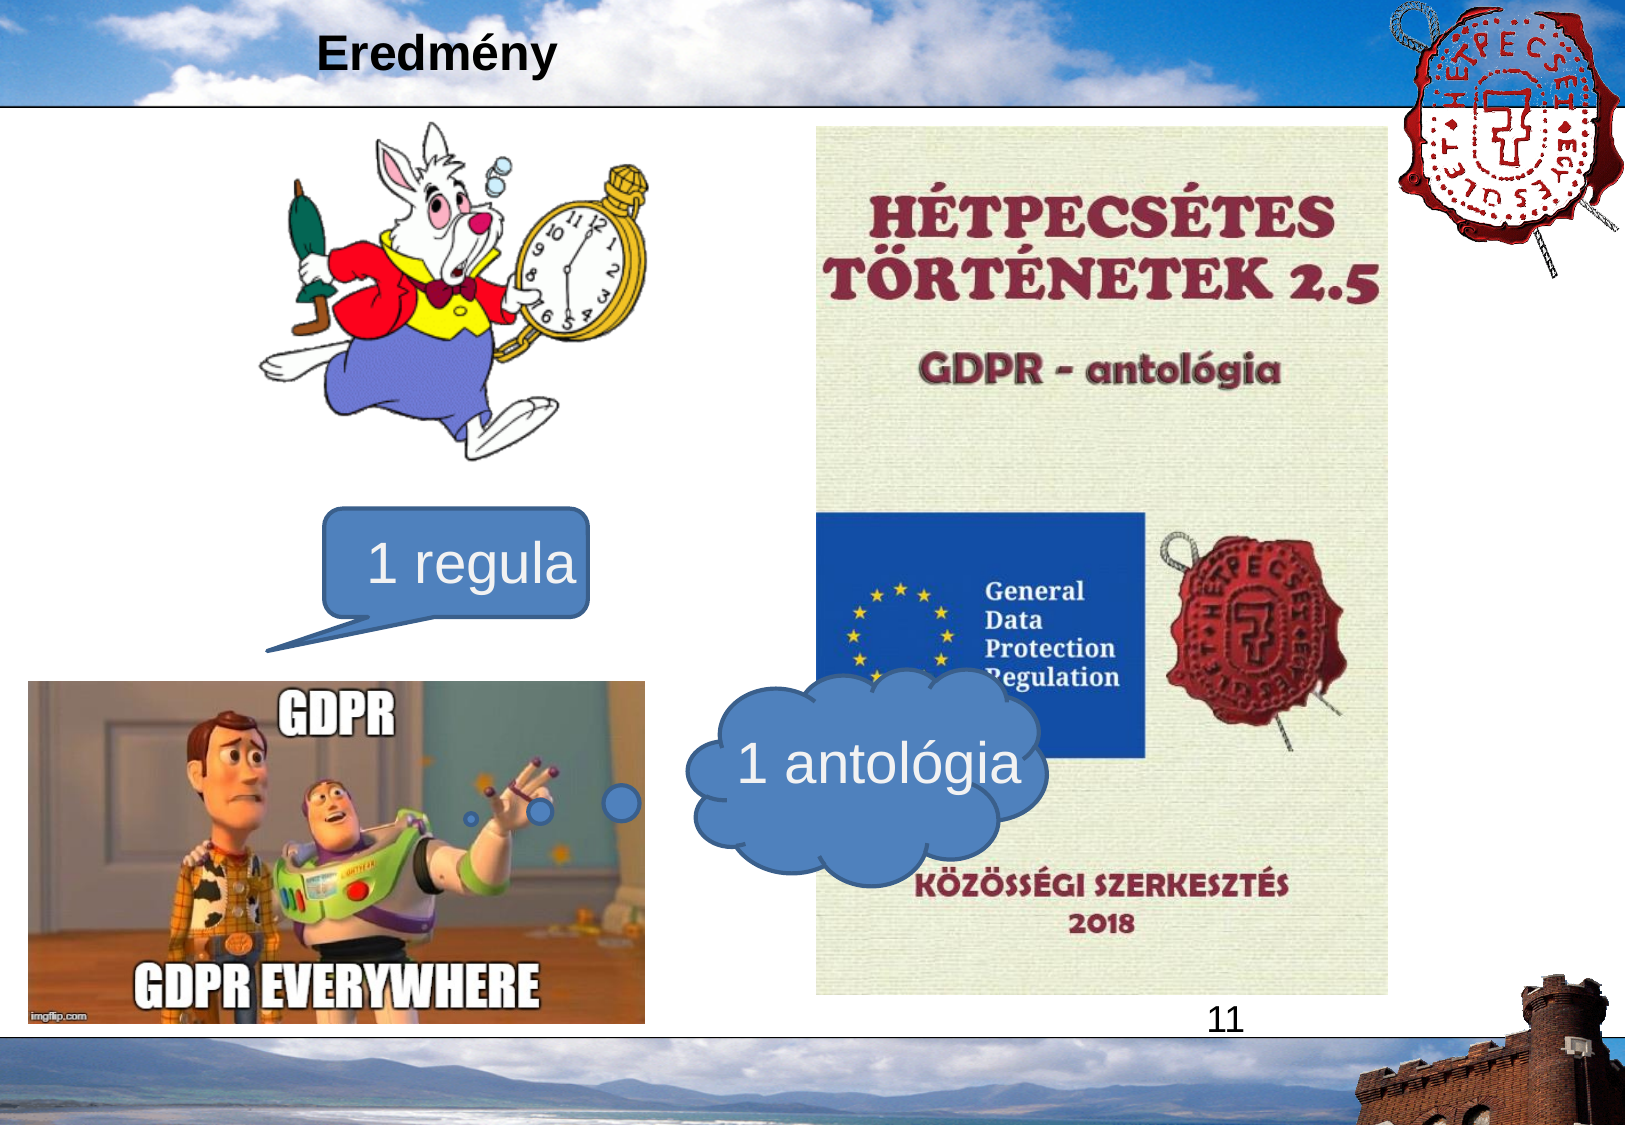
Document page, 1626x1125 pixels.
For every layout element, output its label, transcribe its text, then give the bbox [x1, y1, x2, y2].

slide_number 11 [1191, 987, 1531, 1069]
picture [27, 681, 646, 1024]
text_box [685, 718, 811, 876]
title Eredmény [316, 0, 1544, 102]
text_box [265, 506, 590, 654]
text_box 1 antológia [721, 717, 811, 803]
text_box [721, 684, 811, 717]
picture [0, 0, 1625, 1125]
picture [254, 114, 658, 470]
text_box 1 regula [351, 517, 635, 603]
